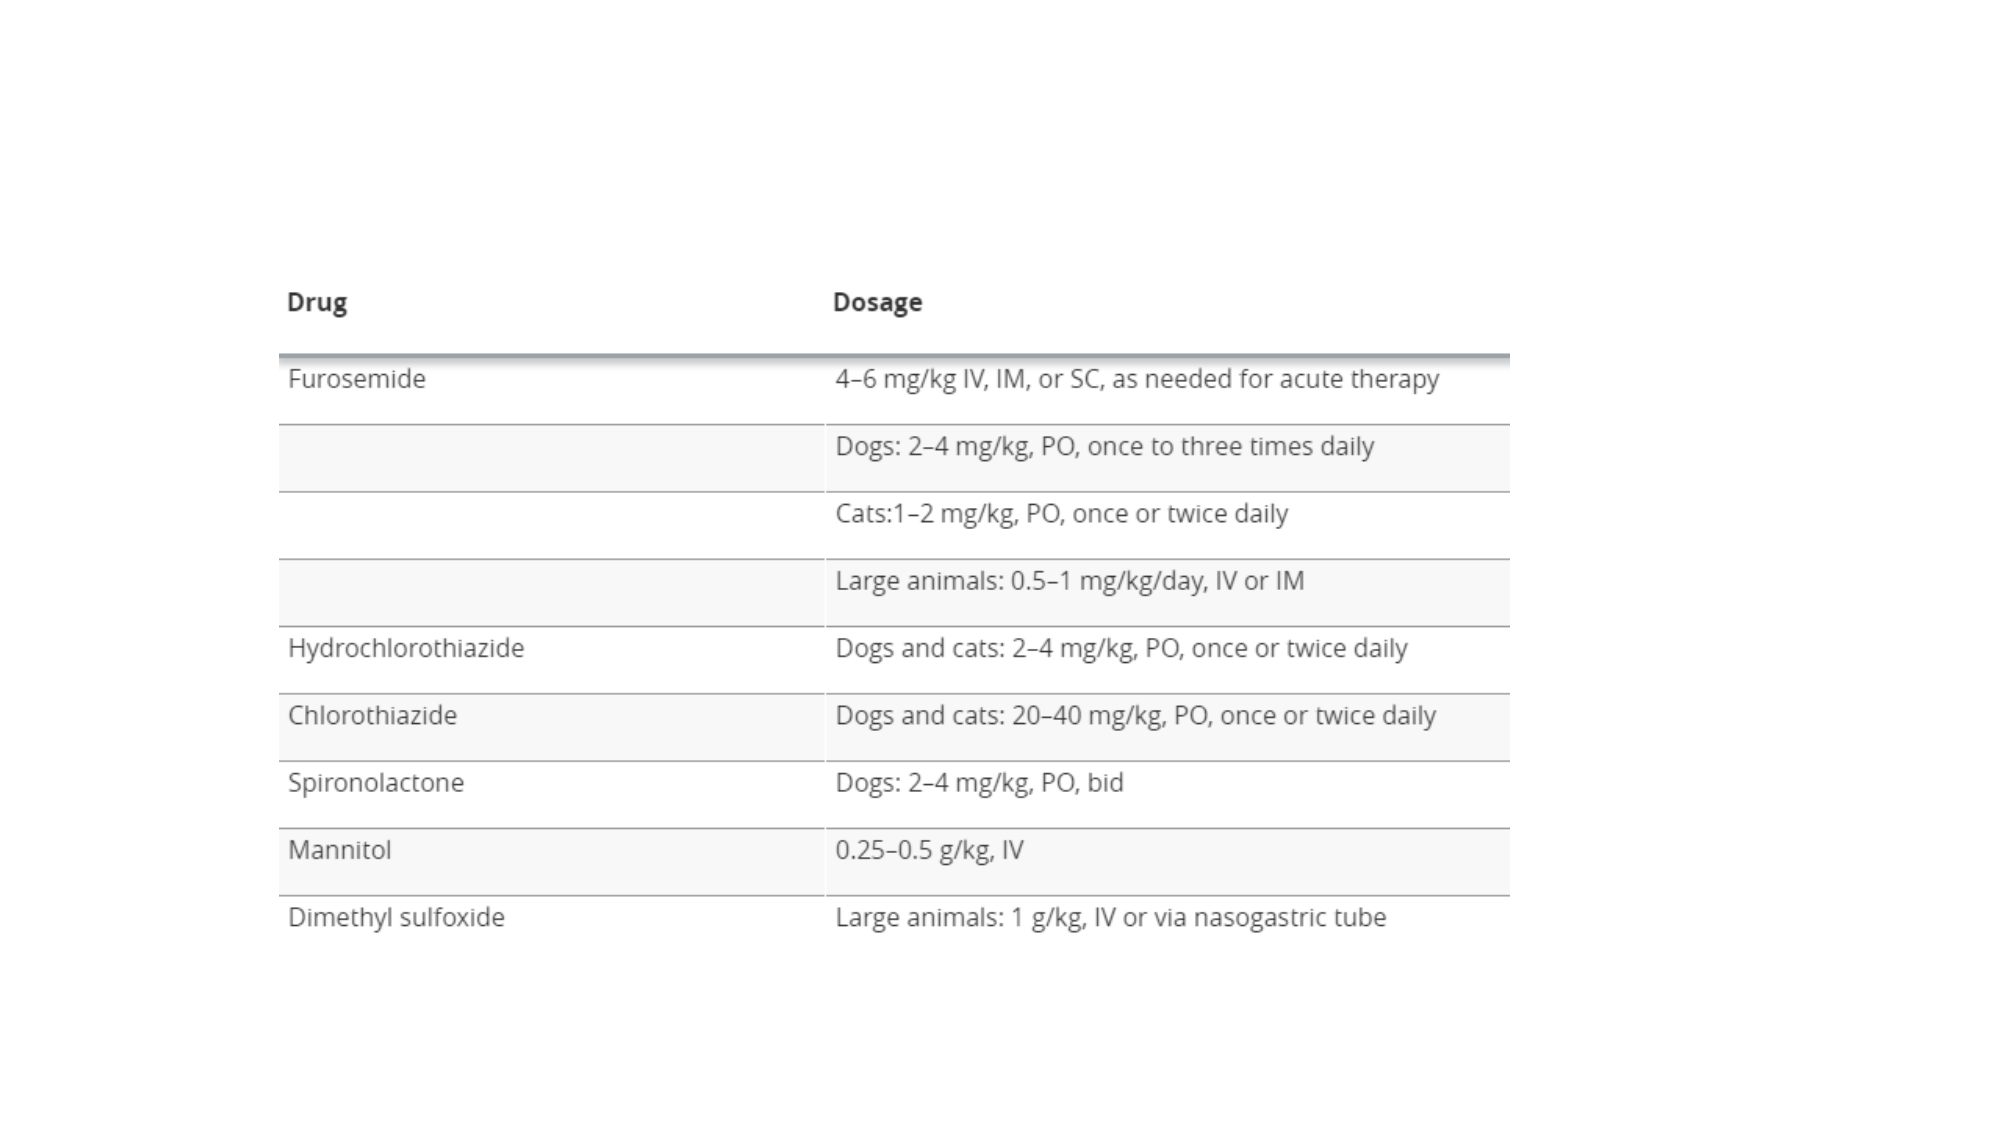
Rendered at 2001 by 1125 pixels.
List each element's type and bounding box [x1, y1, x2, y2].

picture [279, 277, 1510, 950]
